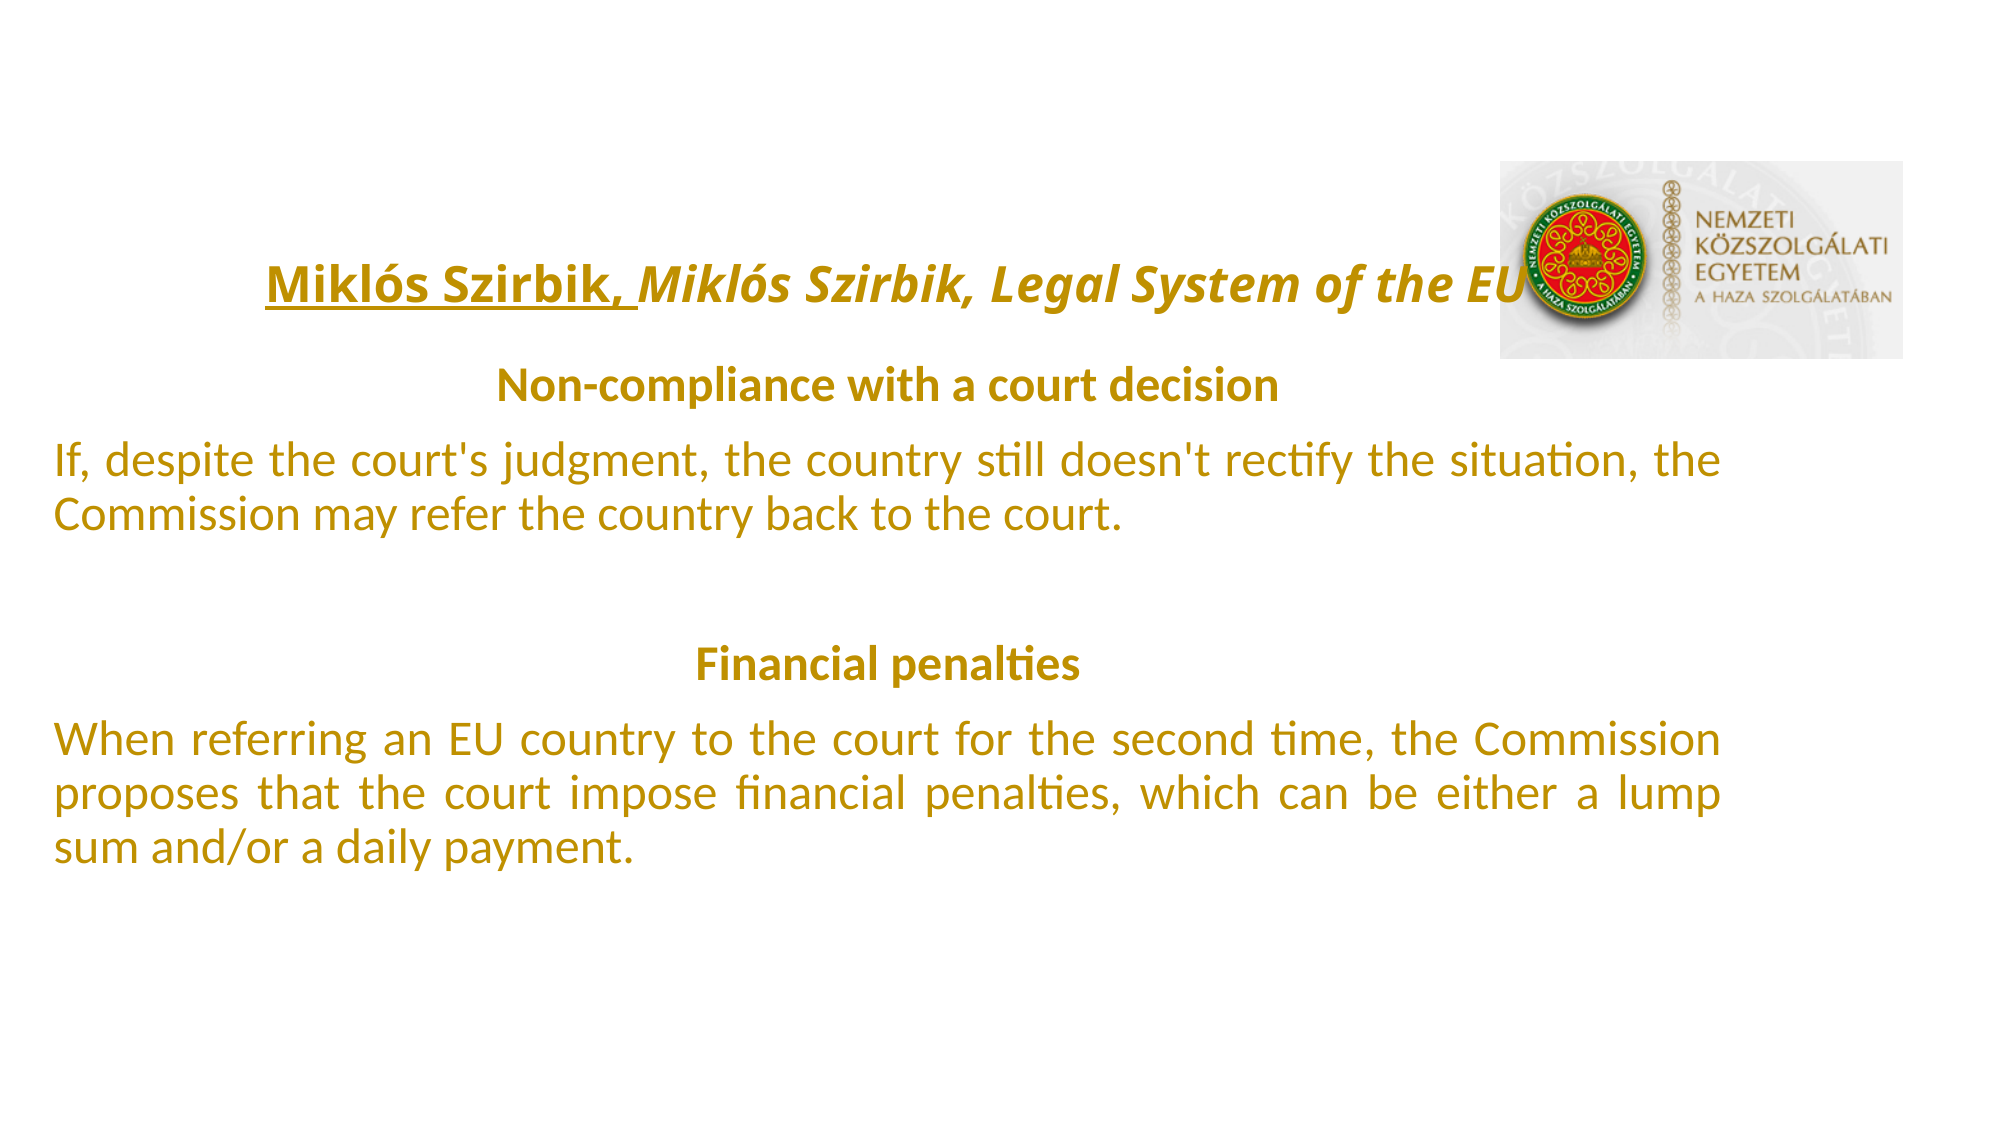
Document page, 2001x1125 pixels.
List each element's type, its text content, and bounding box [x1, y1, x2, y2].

subtitle Non-compliance with a court decision If, despite the court's judgment, the country still doesn't rectify the situation, the Commission may refer the country back to the court. Financial penalties When referring an EU country to the court for the second time, the Commission proposes that the court impose financial penalties, which can be either a lump sum and/or a daily payment. [38, 351, 1738, 1054]
title Miklós Szirbik, Miklós Szirbik, Legal System of the EU [249, 138, 1925, 381]
picture [1500, 161, 1903, 359]
